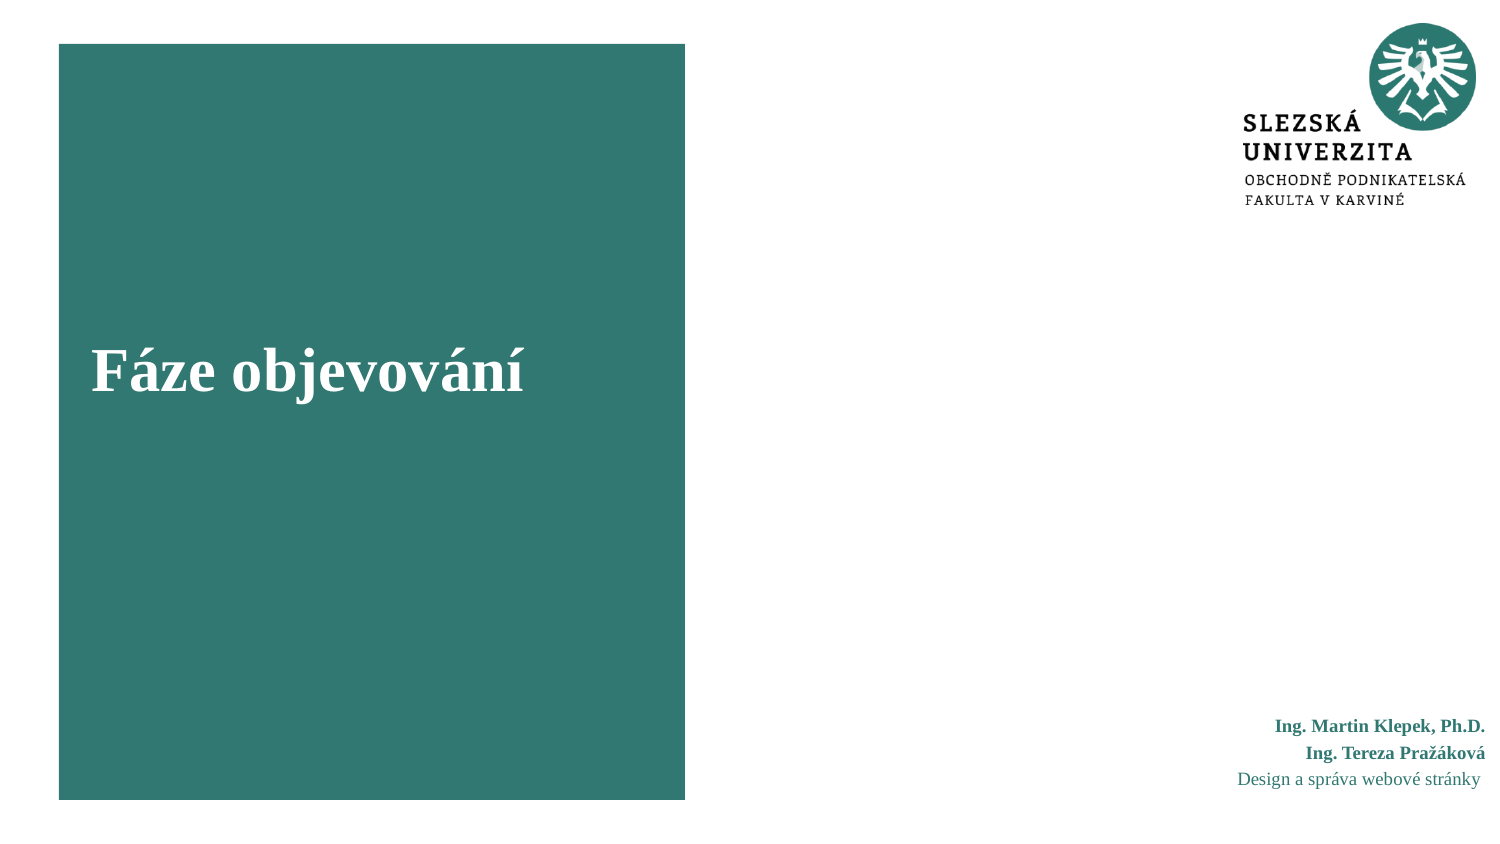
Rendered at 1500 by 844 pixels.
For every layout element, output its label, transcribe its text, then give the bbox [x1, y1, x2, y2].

title Fáze objevování [76, 321, 668, 523]
text_box [57, 42, 687, 802]
text_box Ing. Martin Klepek, Ph.D. Ing. Tereza Pražáková Design a správa webové stránky [1169, 706, 1500, 844]
picture [1243, 23, 1476, 205]
